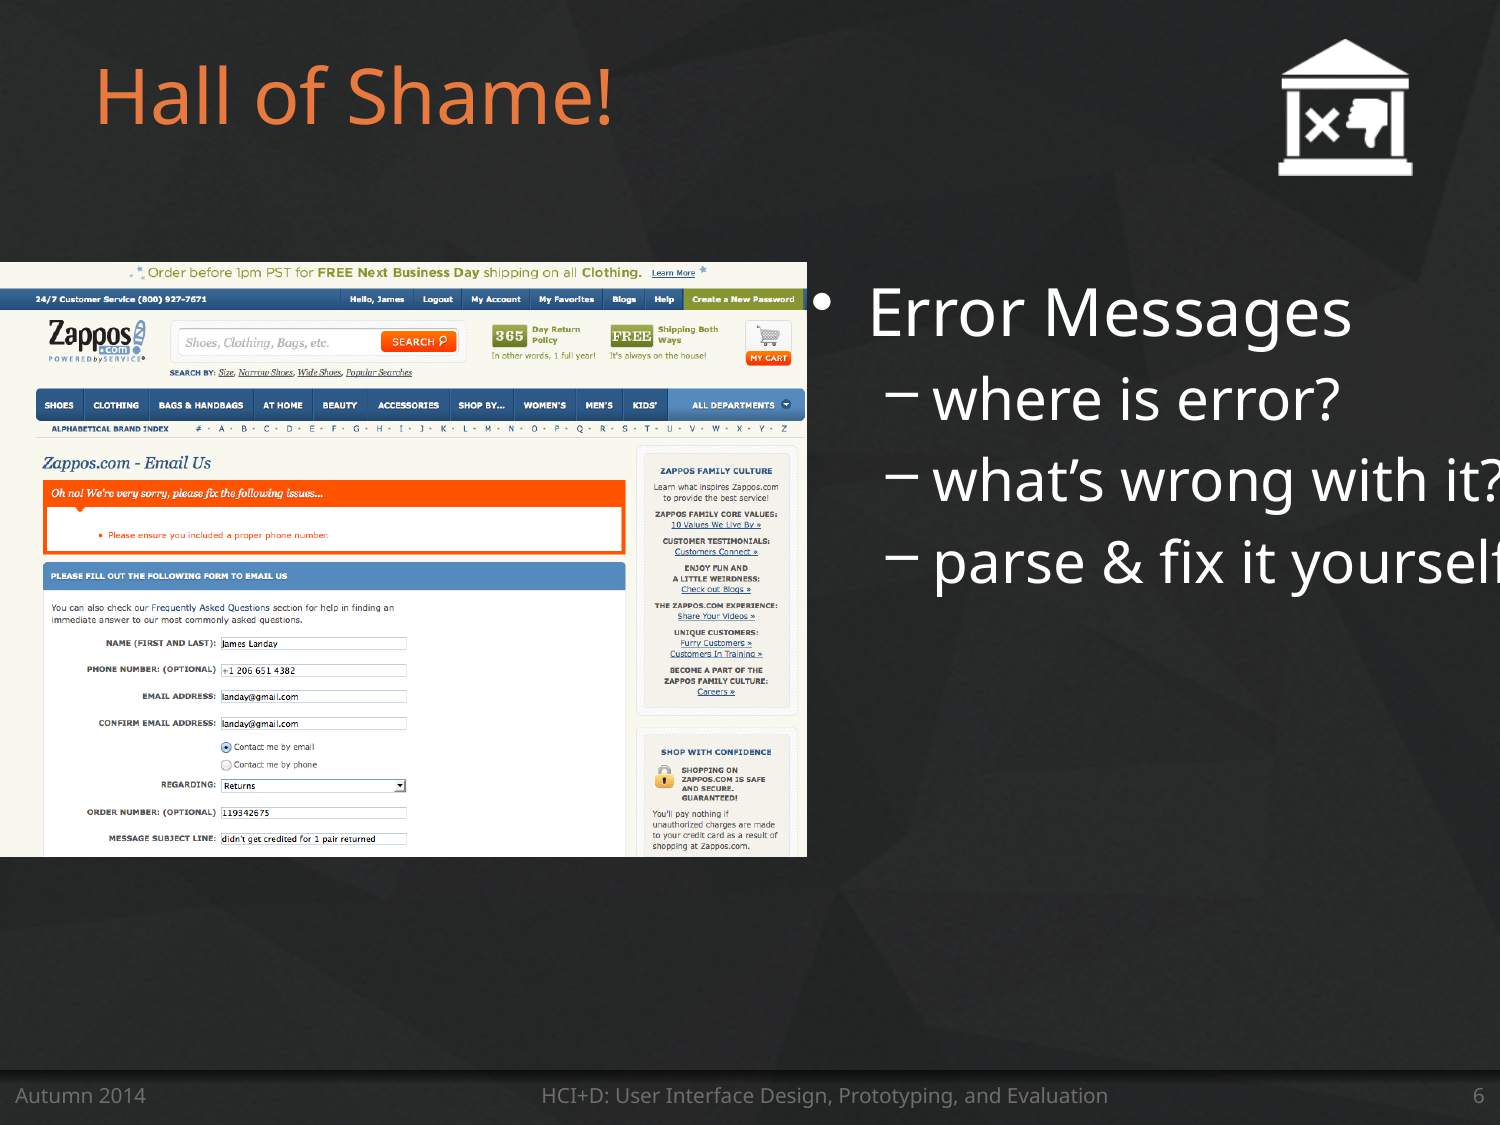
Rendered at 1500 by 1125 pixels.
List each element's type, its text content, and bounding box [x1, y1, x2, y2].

footer HCI+D: User Interface Design, Prototyping, and Evaluation [312, 1074, 1336, 1125]
slide_number Autumn 2014 [0, 1074, 312, 1125]
title Hall of Shame! [78, 0, 1500, 188]
slide_number 6 [1336, 1074, 1500, 1125]
picture [1278, 39, 1413, 177]
picture [0, 0, 1500, 1074]
list Error Messages where is error? what’s wrong with it? parse & fix it yourself! [795, 262, 1500, 1038]
